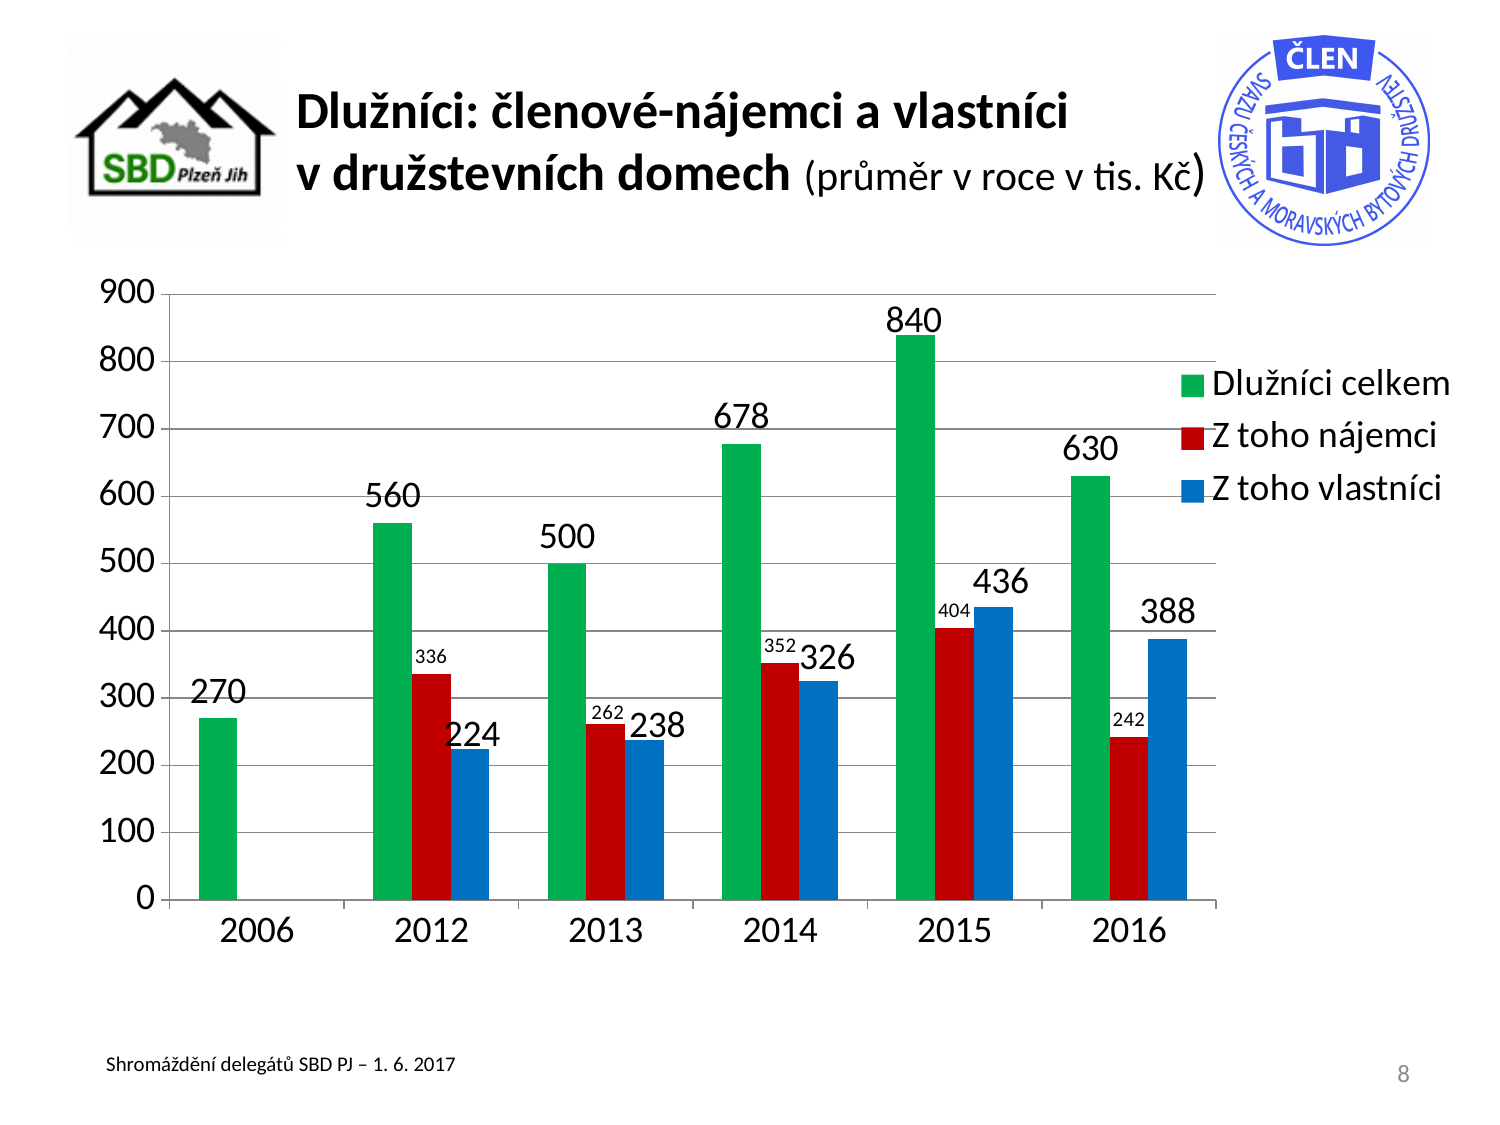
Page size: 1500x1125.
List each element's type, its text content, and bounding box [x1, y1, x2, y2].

picture [1218, 34, 1430, 247]
chart [46, 269, 1466, 1013]
picture [70, 34, 282, 247]
title Dlužníci: členové-nájemci a vlastníci v družstevních domech (průměr v roce v tis. Kč) [285, 45, 1213, 233]
text_box Shromáždění delegátů SBD PJ – 1. 6. 2017 [91, 1042, 471, 1083]
slide_number 8 [1074, 1042, 1425, 1103]
